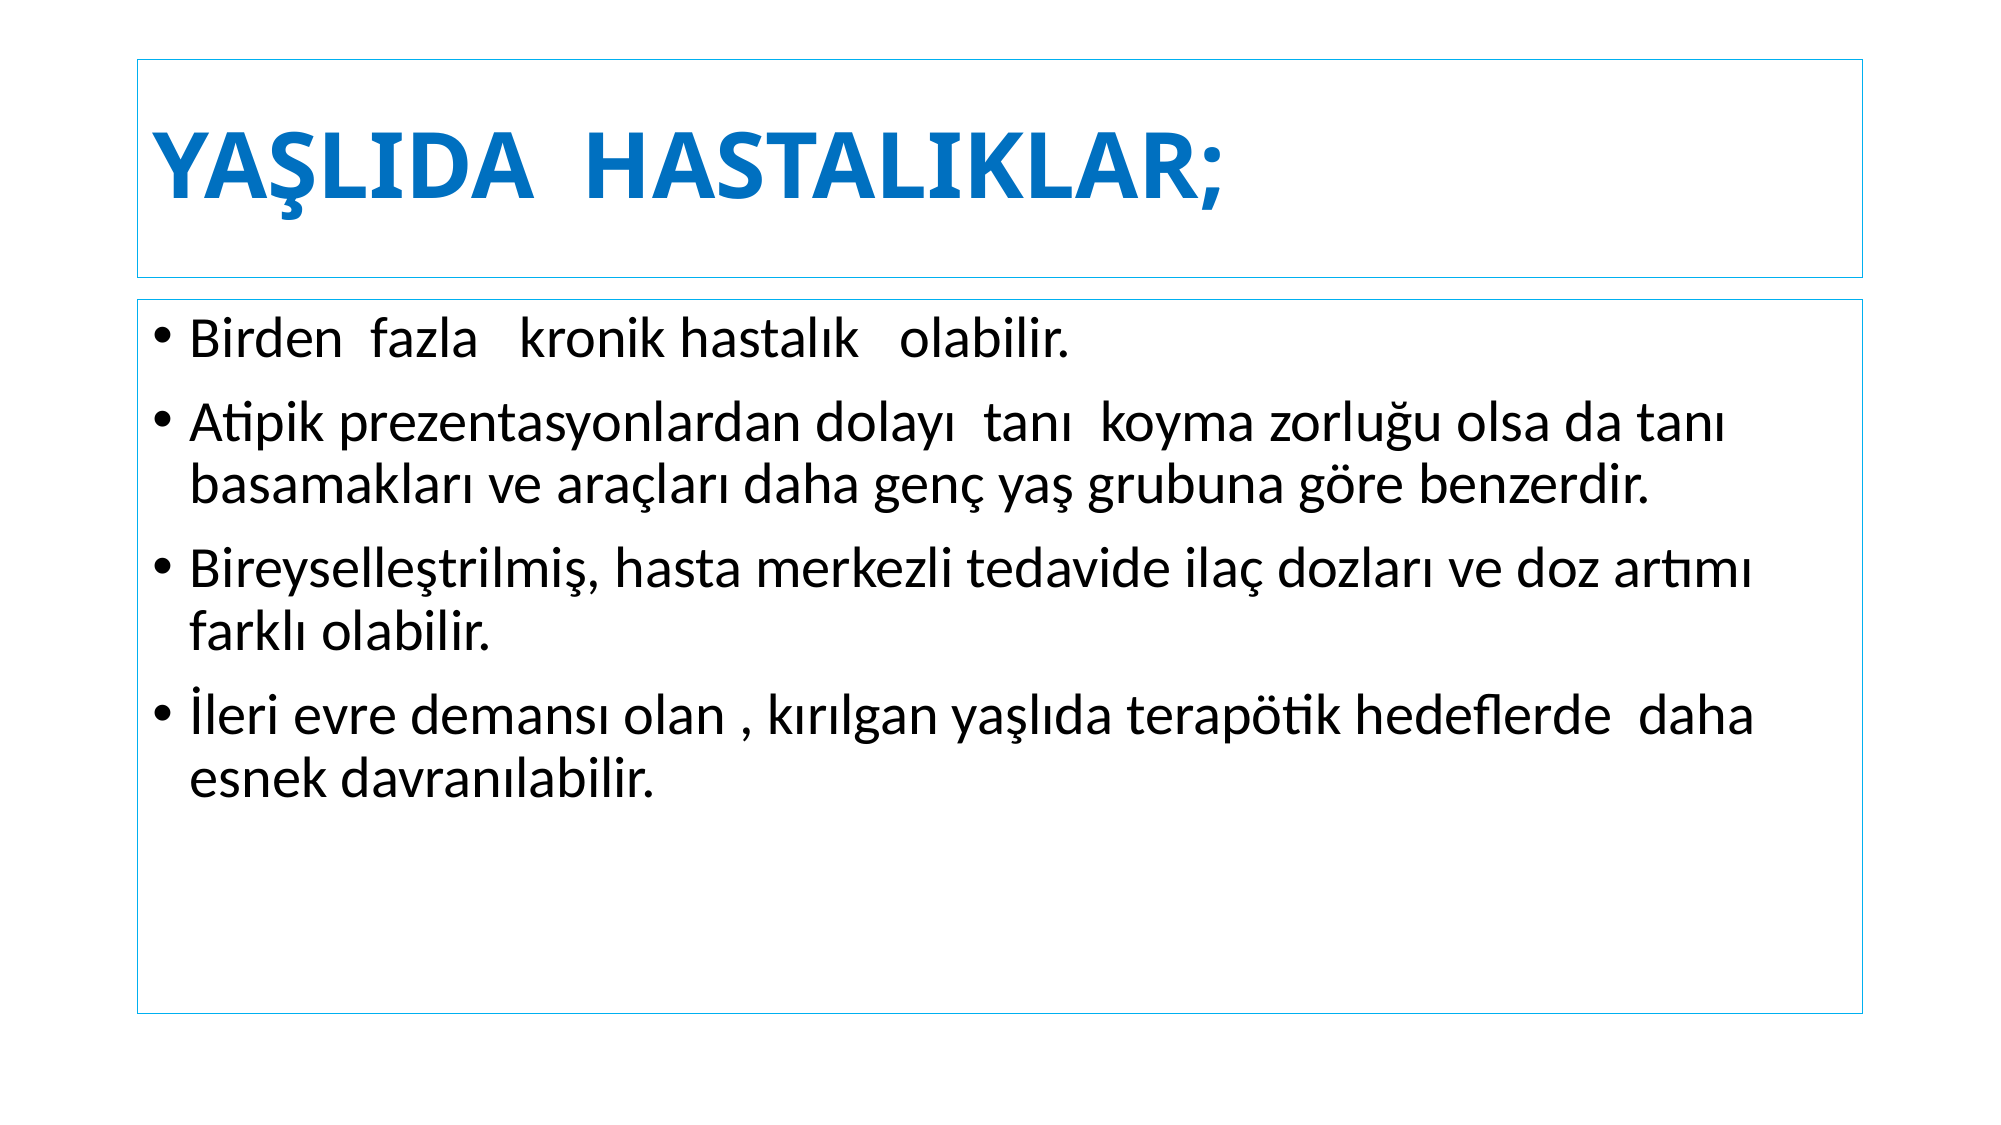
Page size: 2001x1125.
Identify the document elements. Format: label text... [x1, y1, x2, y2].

title YAŞLIDA HASTALIKLAR; [137, 59, 1863, 278]
list Birden fazla kronik hastalık olabilir. Atipik prezentasyonlardan dolayı tanı koyma zorluğu olsa da tanı basamakları ve araçları daha genç yaş grubuna göre benzerdir. Bireyselleştrilmiş, hasta merkezli tedavide ilaç dozları ve doz artımı farklı olabilir. İleri evre demansı olan , kırılgan yaşlıda terapötik hedeflerde daha esnek davranılabilir. [137, 299, 1863, 1014]
